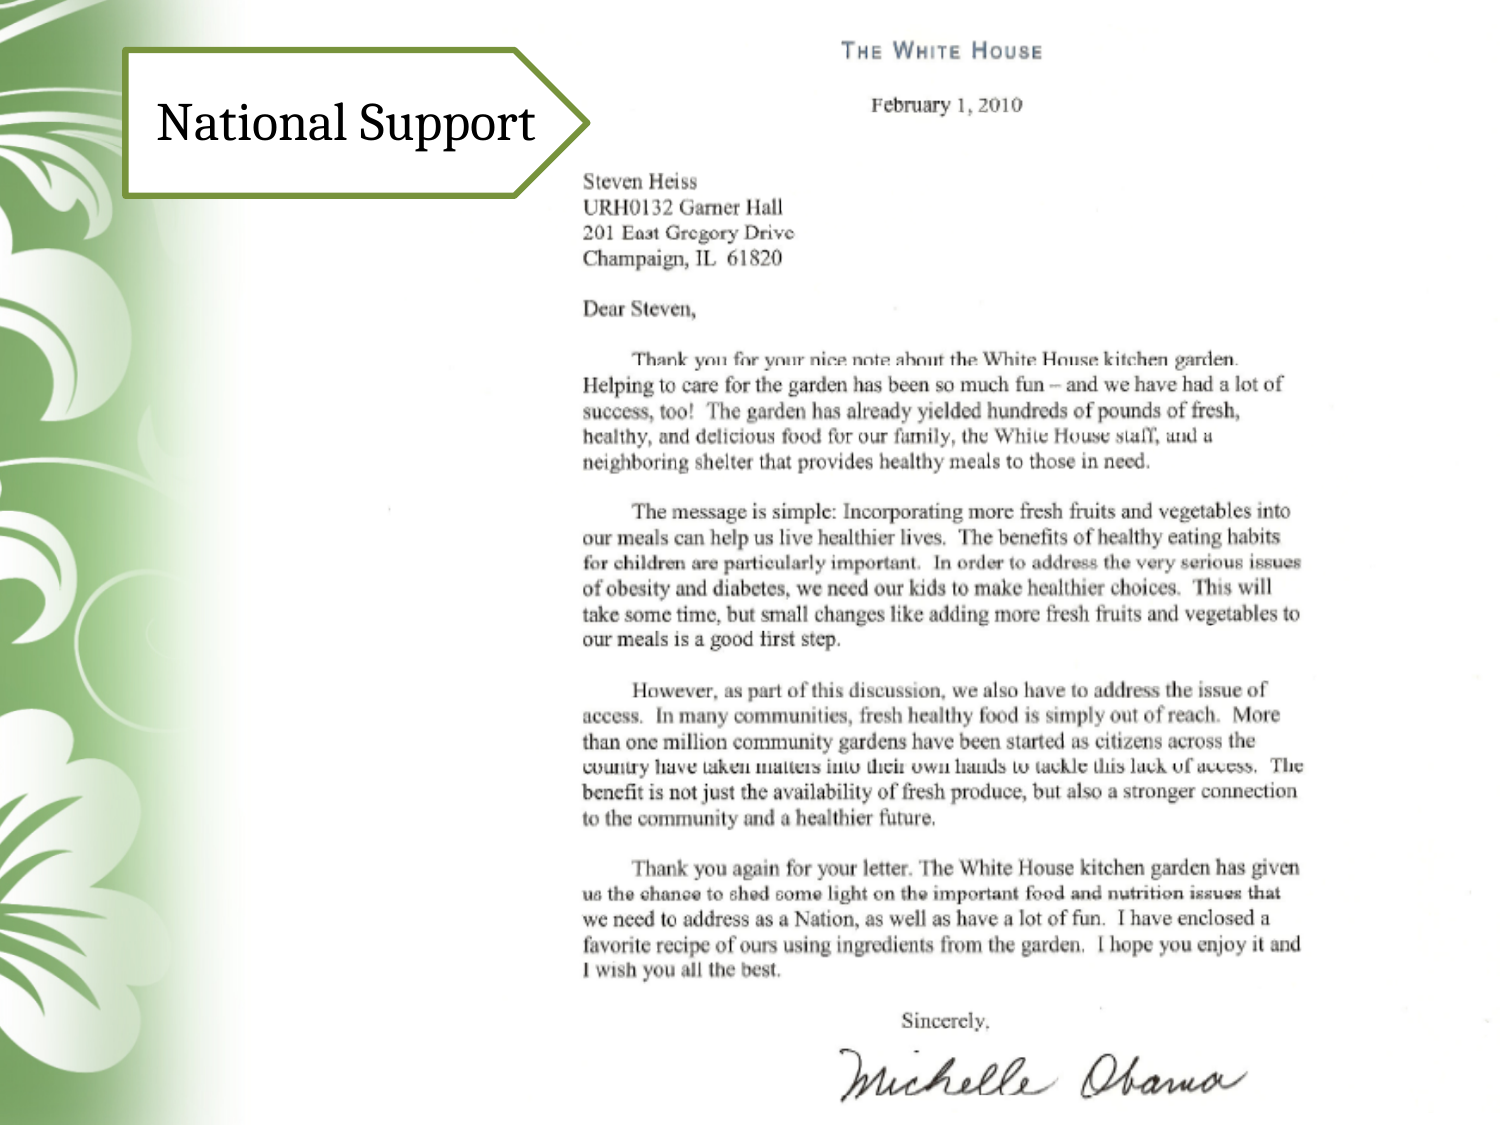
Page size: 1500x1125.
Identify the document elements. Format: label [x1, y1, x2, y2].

picture [0, 0, 1500, 1125]
text_box [124, 49, 588, 197]
